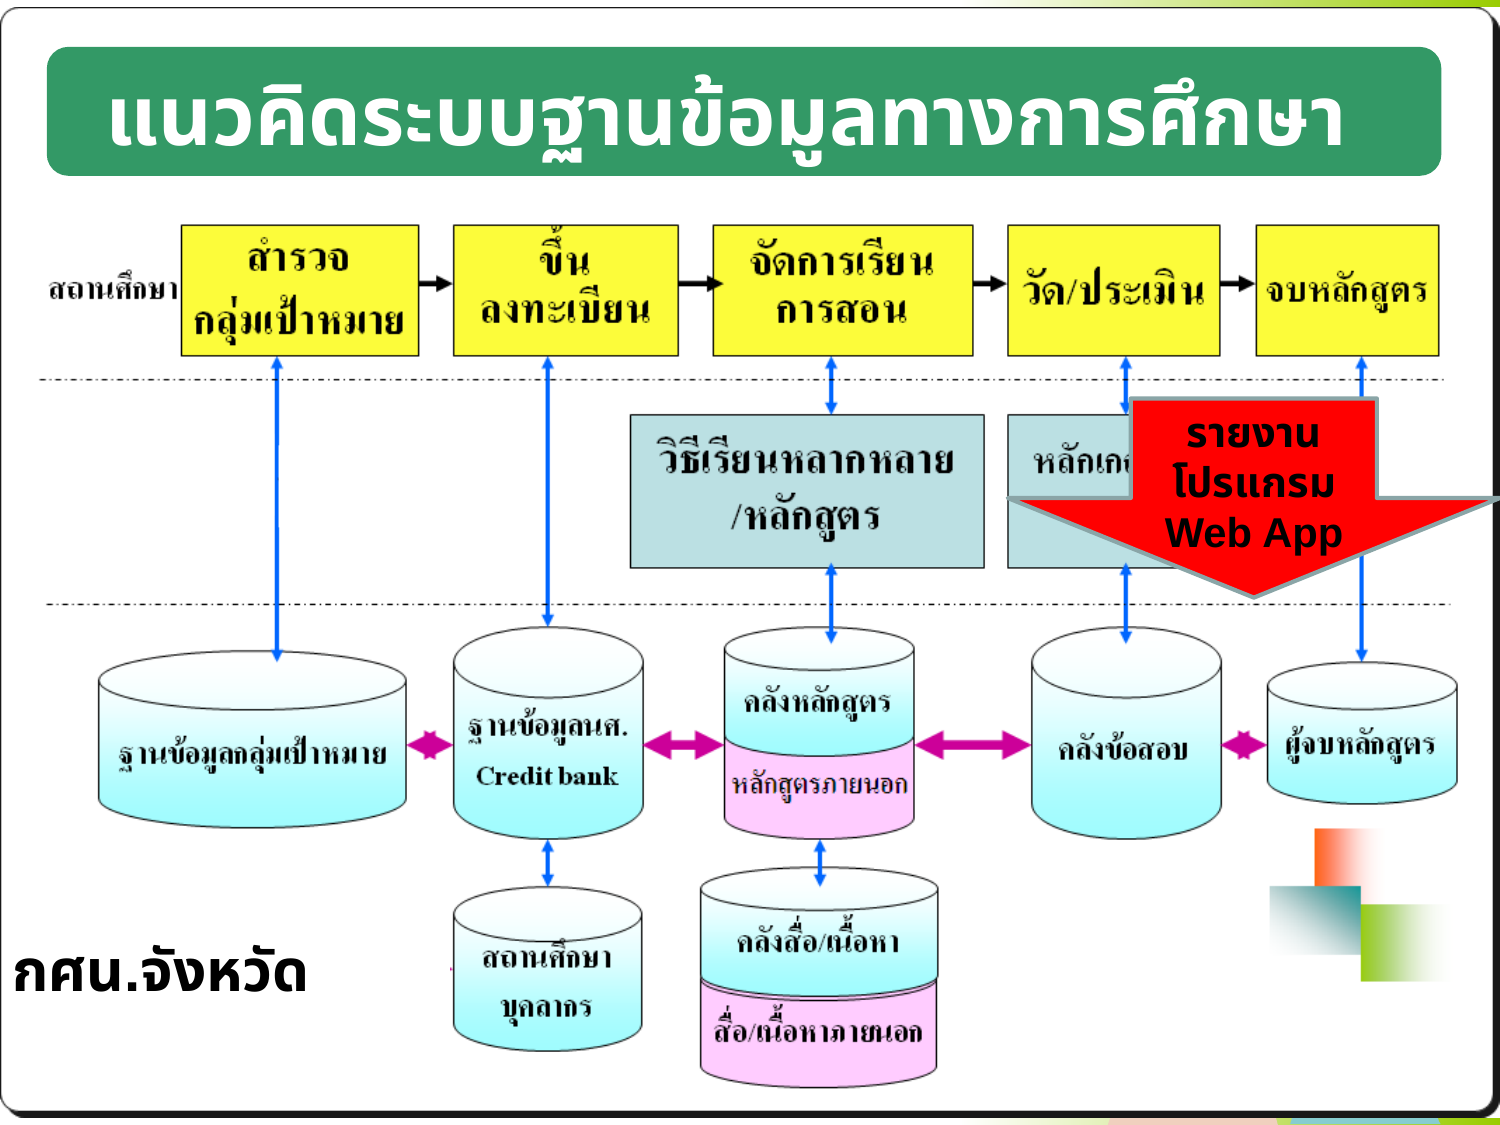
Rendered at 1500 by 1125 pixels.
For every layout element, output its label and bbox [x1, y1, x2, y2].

picture [0, 7, 1500, 1118]
text_box [962, 0, 1500, 7]
